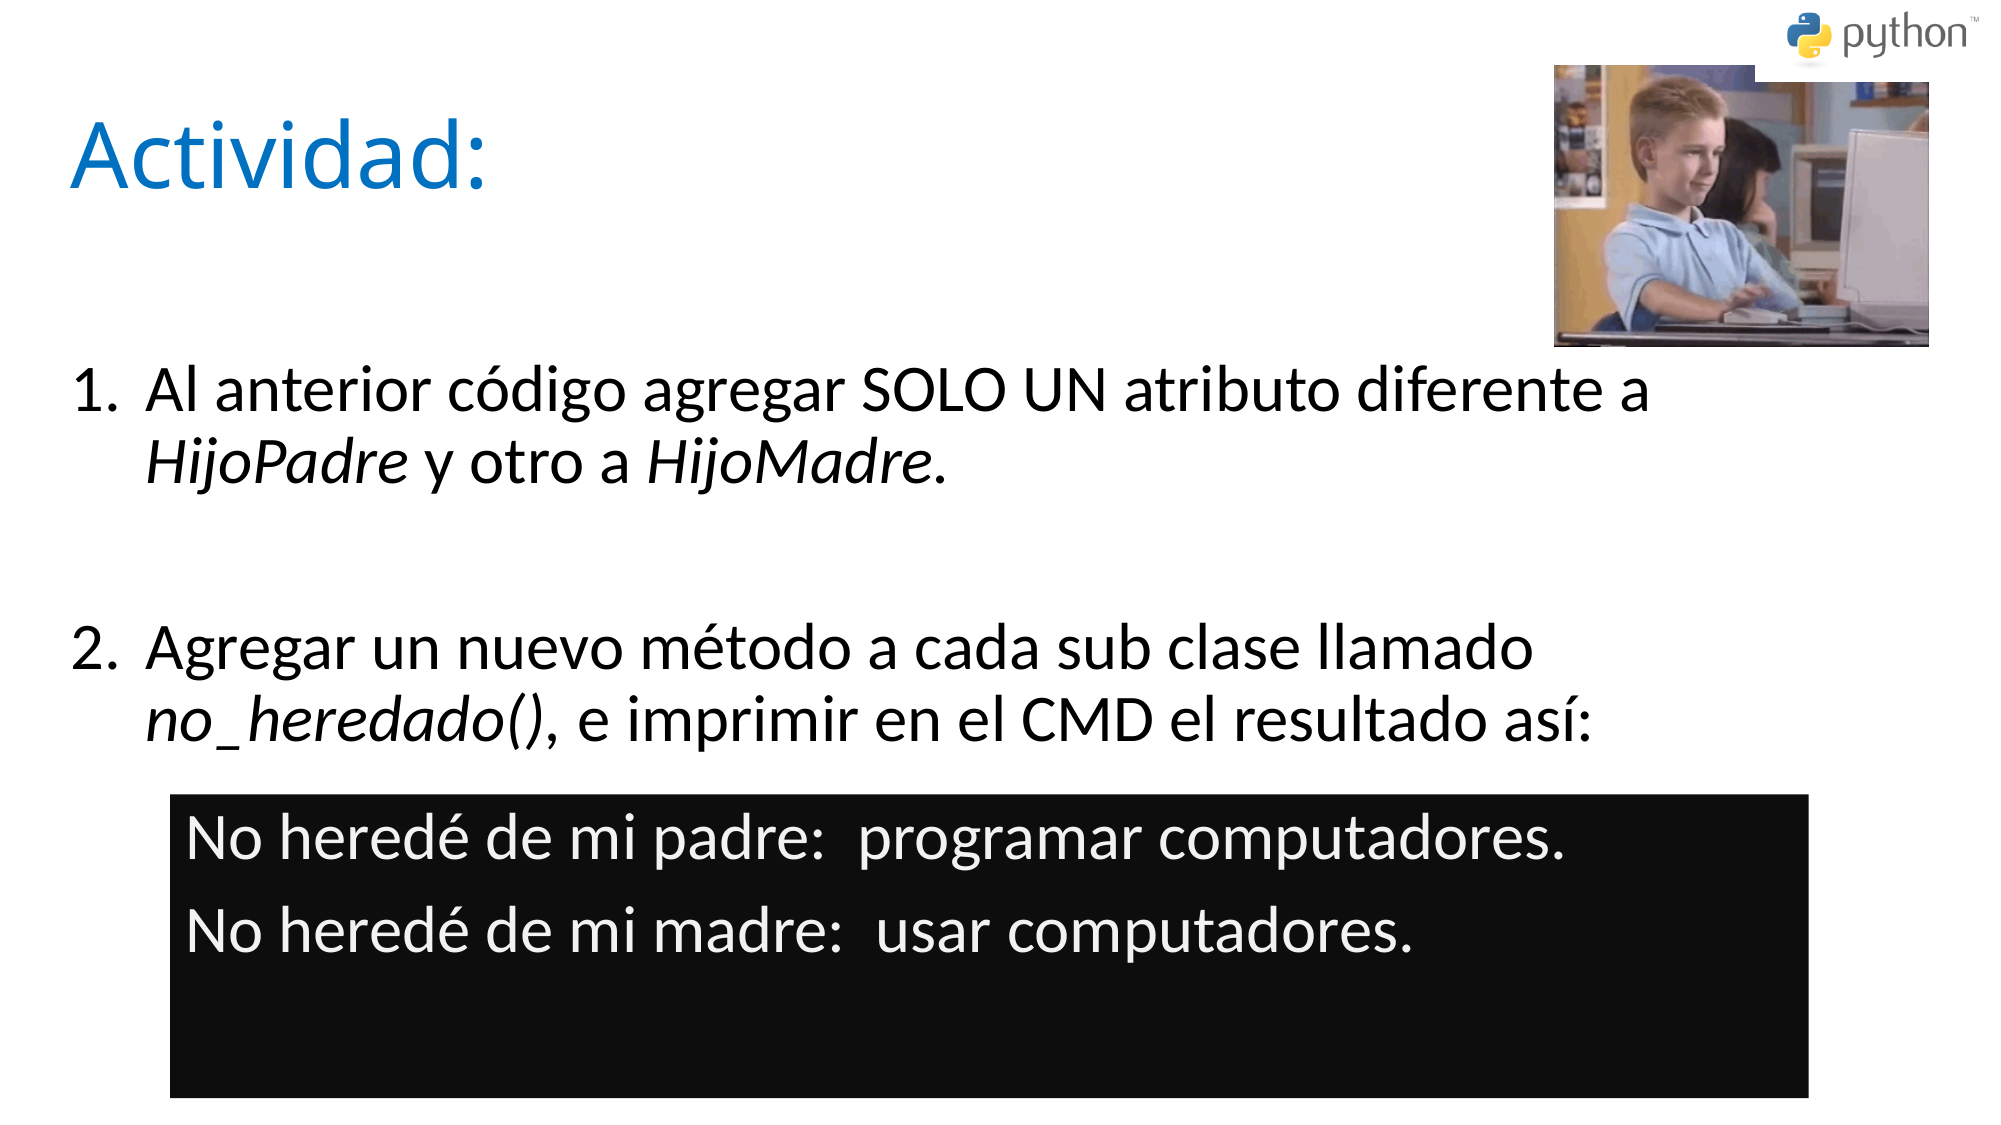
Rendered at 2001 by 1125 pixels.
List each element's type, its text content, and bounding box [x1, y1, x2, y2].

list Al anterior código agregar SOLO UN atributo diferente a HijoPadre y otro a HijoMadre. Agregar un nuevo método a cada sub clase llamado no_heredado(), e imprimir en el CMD el resultado así: [55, 346, 1881, 1125]
title Actividad: [55, 96, 1170, 216]
text_box No heredé de mi padre: programar computadores. No heredé de mi madre: usar computadores. [170, 794, 1809, 1099]
picture [1553, 0, 1997, 347]
